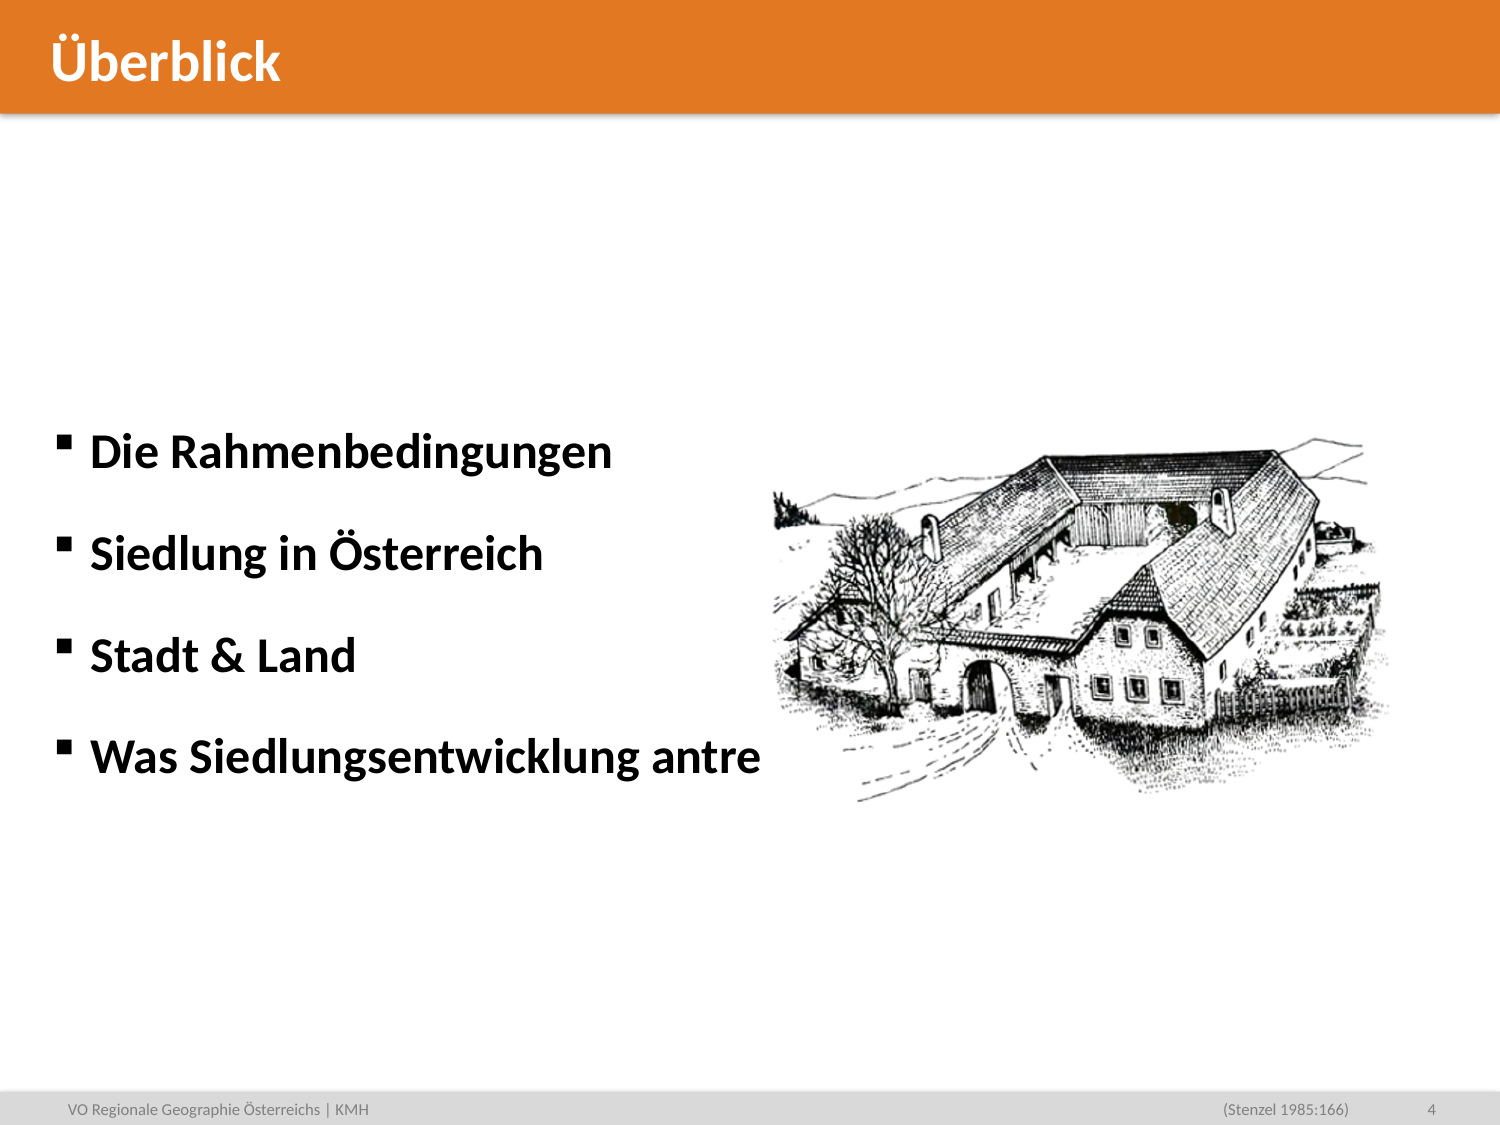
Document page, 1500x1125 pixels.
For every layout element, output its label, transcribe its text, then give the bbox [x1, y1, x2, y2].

title Überblick [35, 15, 1451, 91]
list (Stenzel 1985:166) [726, 1091, 1364, 1125]
list Die Rahmenbedingungen Siedlung in Österreich Stadt & Land Was Siedlungsentwicklung antreibt [38, 193, 834, 1009]
picture [761, 432, 1408, 811]
